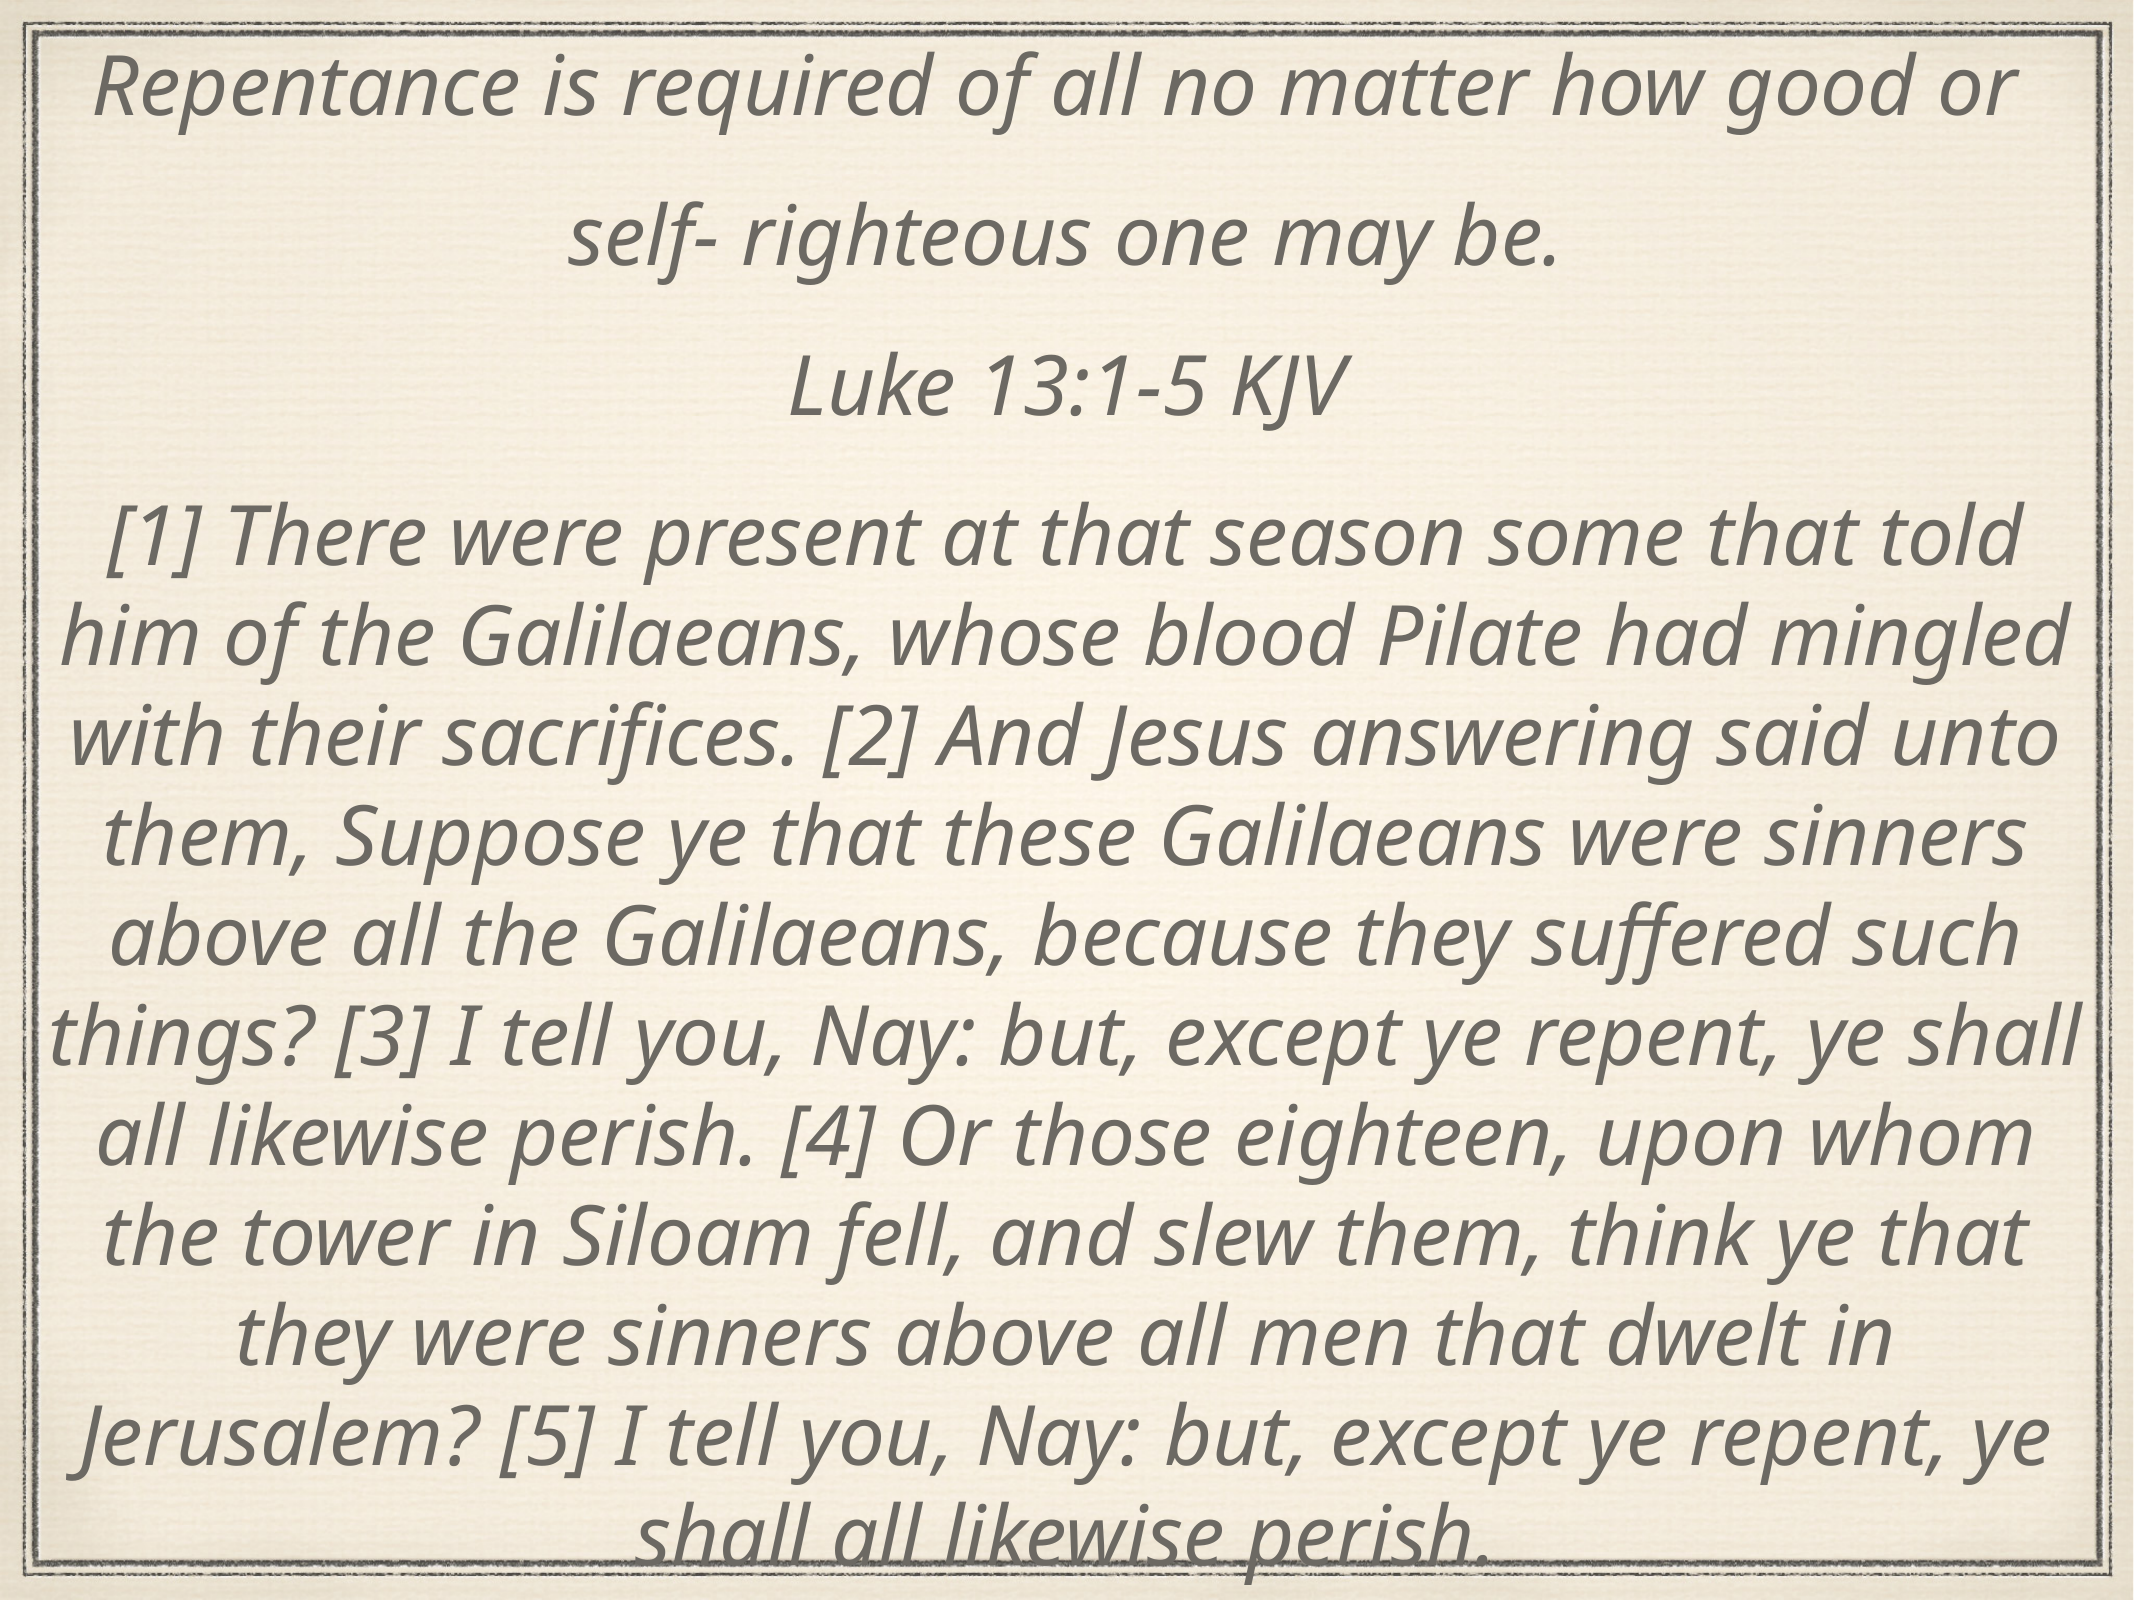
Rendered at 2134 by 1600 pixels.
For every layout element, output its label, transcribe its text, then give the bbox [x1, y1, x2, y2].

picture [0, 0, 2134, 1600]
list Repentance is required of all no matter how good or self- righteous one may be. Luke 13:1-5 KJV [1] There were present at that season some that told him of the Galilaeans, whose blood Pilate had mingled with their sacrifices. [2] And Jesus answering said unto them, Suppose ye that these Galilaeans were sinners above all the Galilaeans, because they suffered such things? [3] I tell you, Nay: but, except ye repent, ye shall all likewise perish. [4] Or those eighteen, upon whom the tower in Siloam fell, and slew them, think ye that they were sinners above all men that dwelt in Jerusalem? [5] I tell you, Nay: but, except ye repent, ye shall all likewise perish. [36, 65, 2097, 1548]
